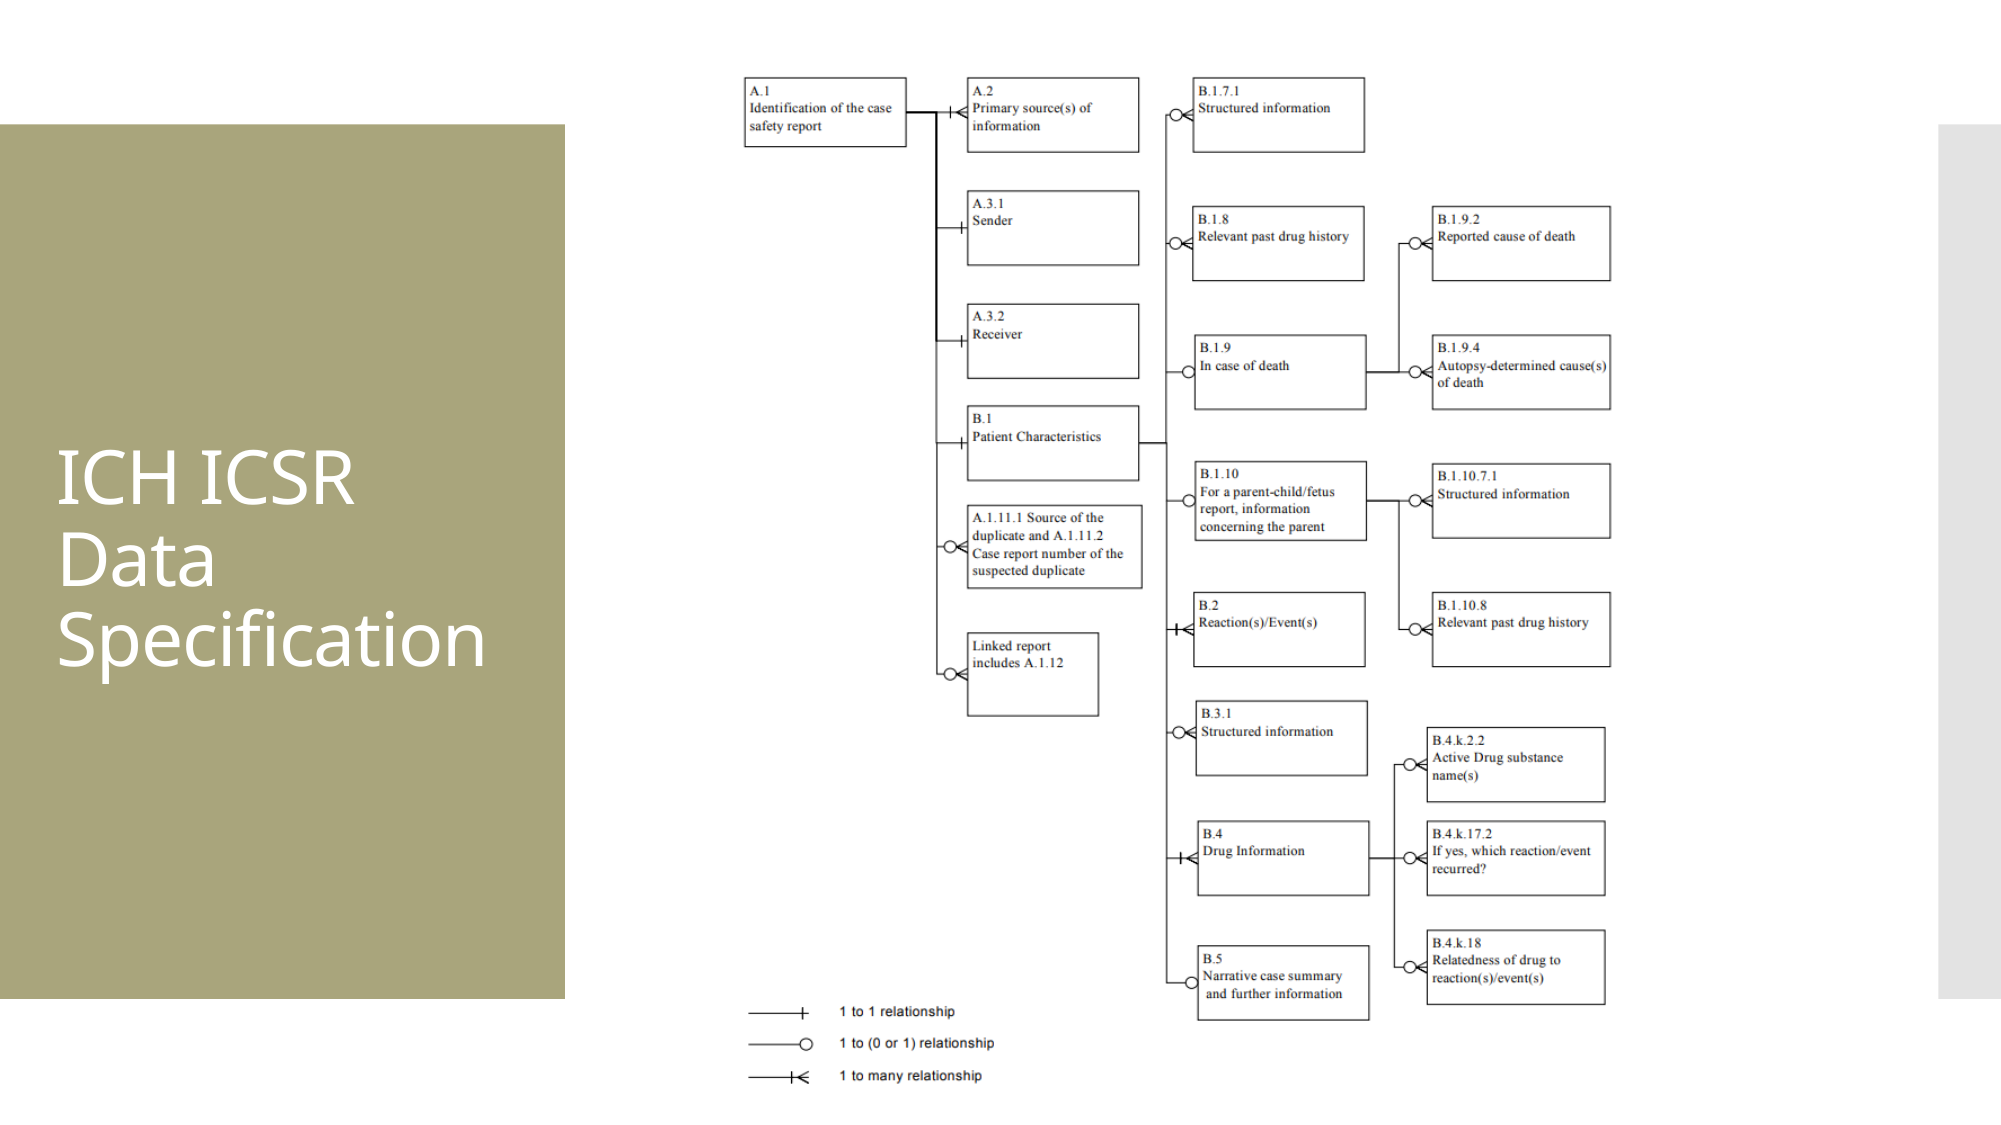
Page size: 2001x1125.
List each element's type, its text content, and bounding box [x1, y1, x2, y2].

title ICH ICSR Data Specification [41, 184, 525, 940]
picture [727, 24, 1622, 1101]
